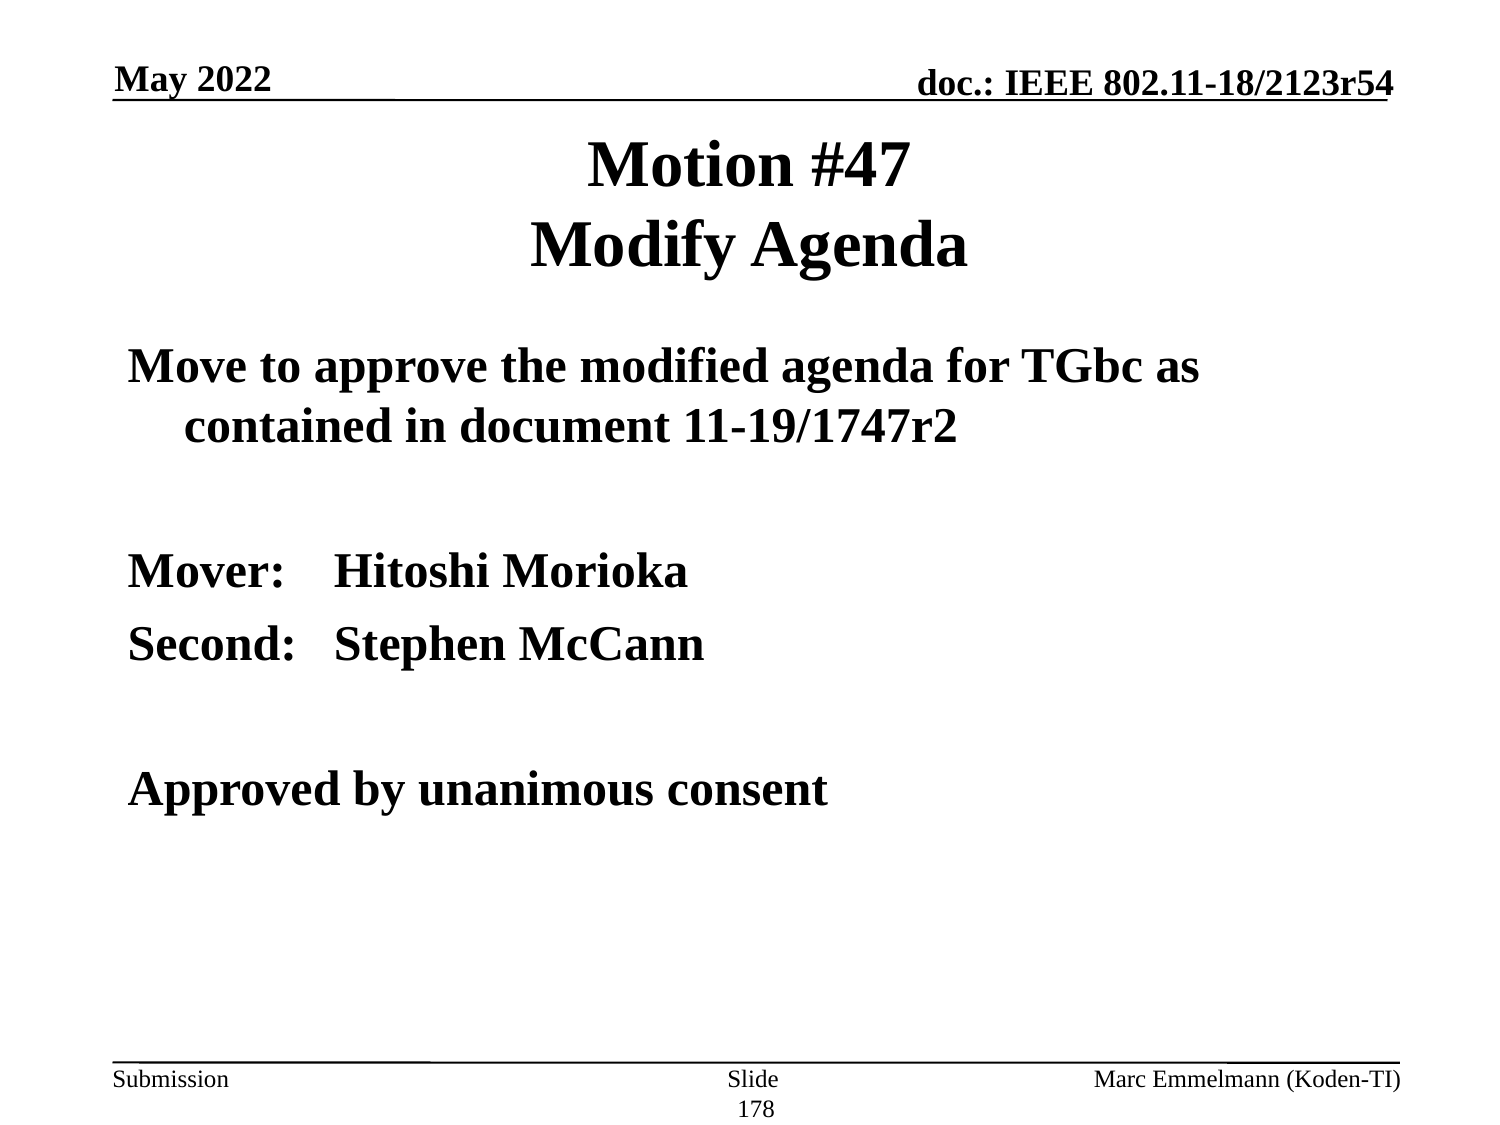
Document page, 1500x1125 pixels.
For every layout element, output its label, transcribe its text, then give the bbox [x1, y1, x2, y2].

title Motion #47 Modify Agenda [112, 112, 1388, 288]
footer Marc Emmelmann (Koden-TI) [878, 1061, 1402, 1093]
list Move to approve the modified agenda for TGbc as contained in document 11-19/1747r2 Mover: Hitoshi Morioka Second: Stephen McCann Approved by unanimous consent [112, 324, 1388, 1000]
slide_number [114, 54, 423, 100]
slide_number Slide 178 [712, 1061, 800, 1123]
